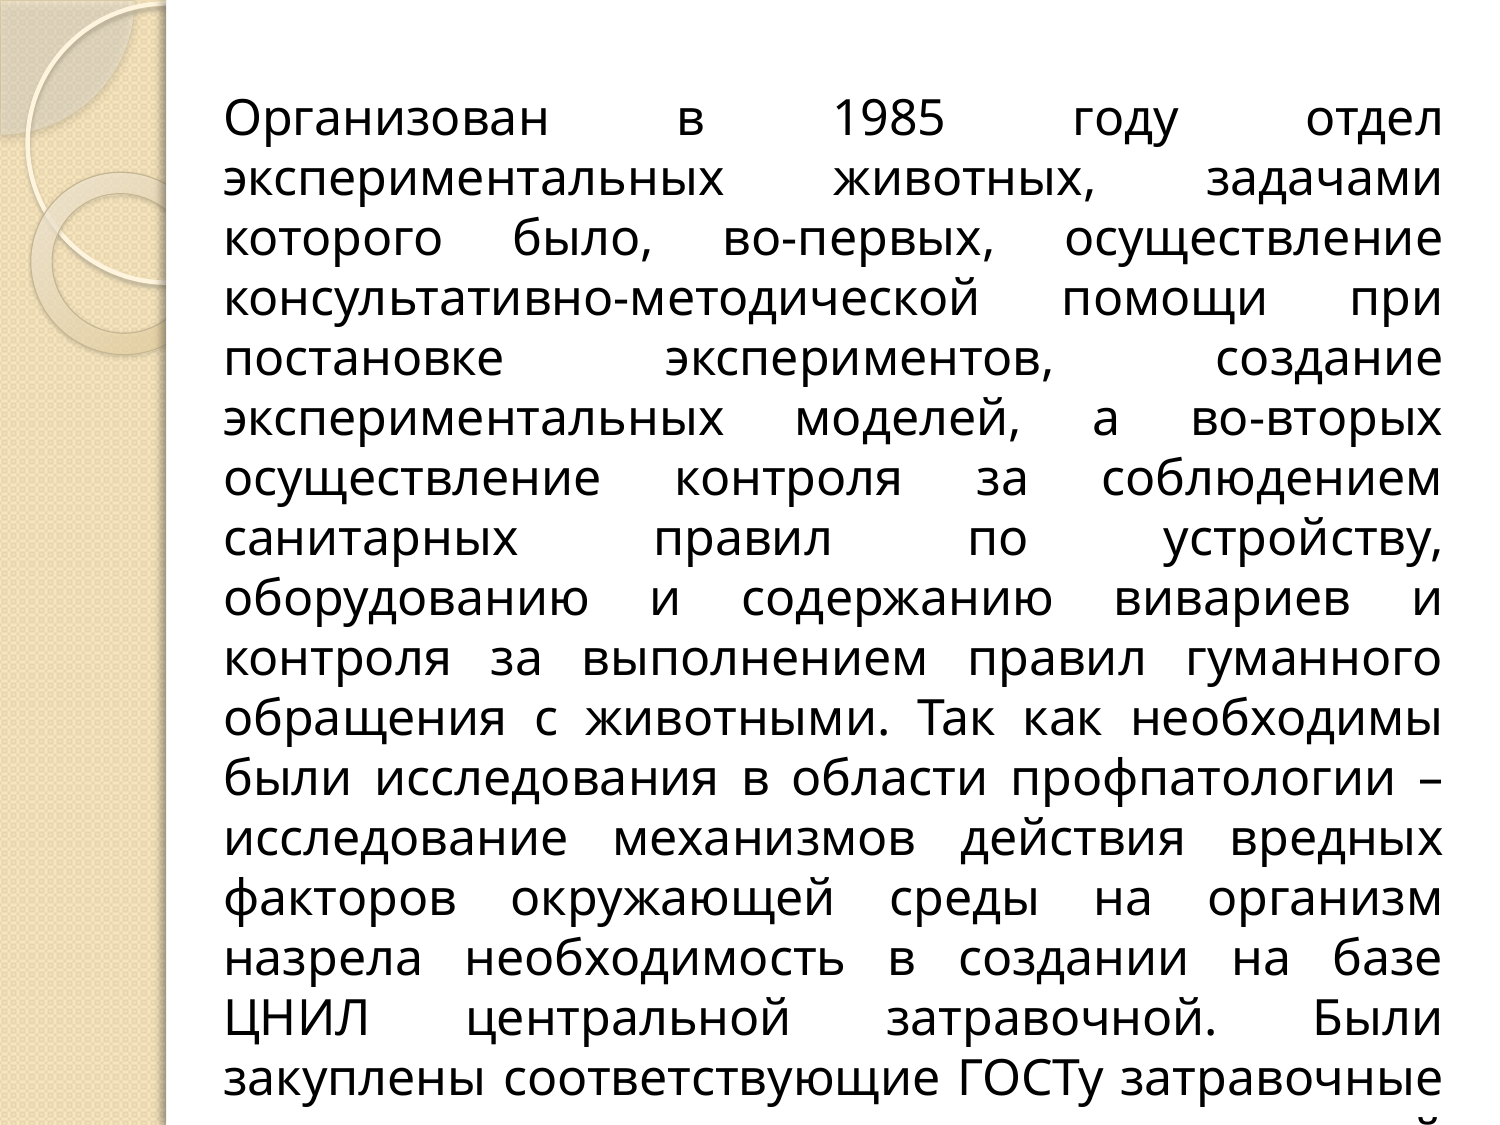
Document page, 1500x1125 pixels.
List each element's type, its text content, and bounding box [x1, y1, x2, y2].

list Организован в 1985 году отдел экспериментальных животных, задачами которого было, во-первых, осуществление консультативно-методической помощи при постановке экспериментов, создание экспериментальных моделей, а во-вторых осуществление контроля за соблюдением санитарных правил по устройству, оборудованию и содержанию вивариев и контроля за выполнением правил гуманного обращения с животными. Так как необходимы были исследования в области профпатологии – исследование механизмов действия вредных факторов окружающей среды на организм назрела необходимость в создании на базе ЦНИЛ центральной затравочной. Были закуплены соответствующие ГОСТу затравочные камеры, выделено помещение с хорошей принудительной вентиляцией. [194, 78, 1459, 1035]
